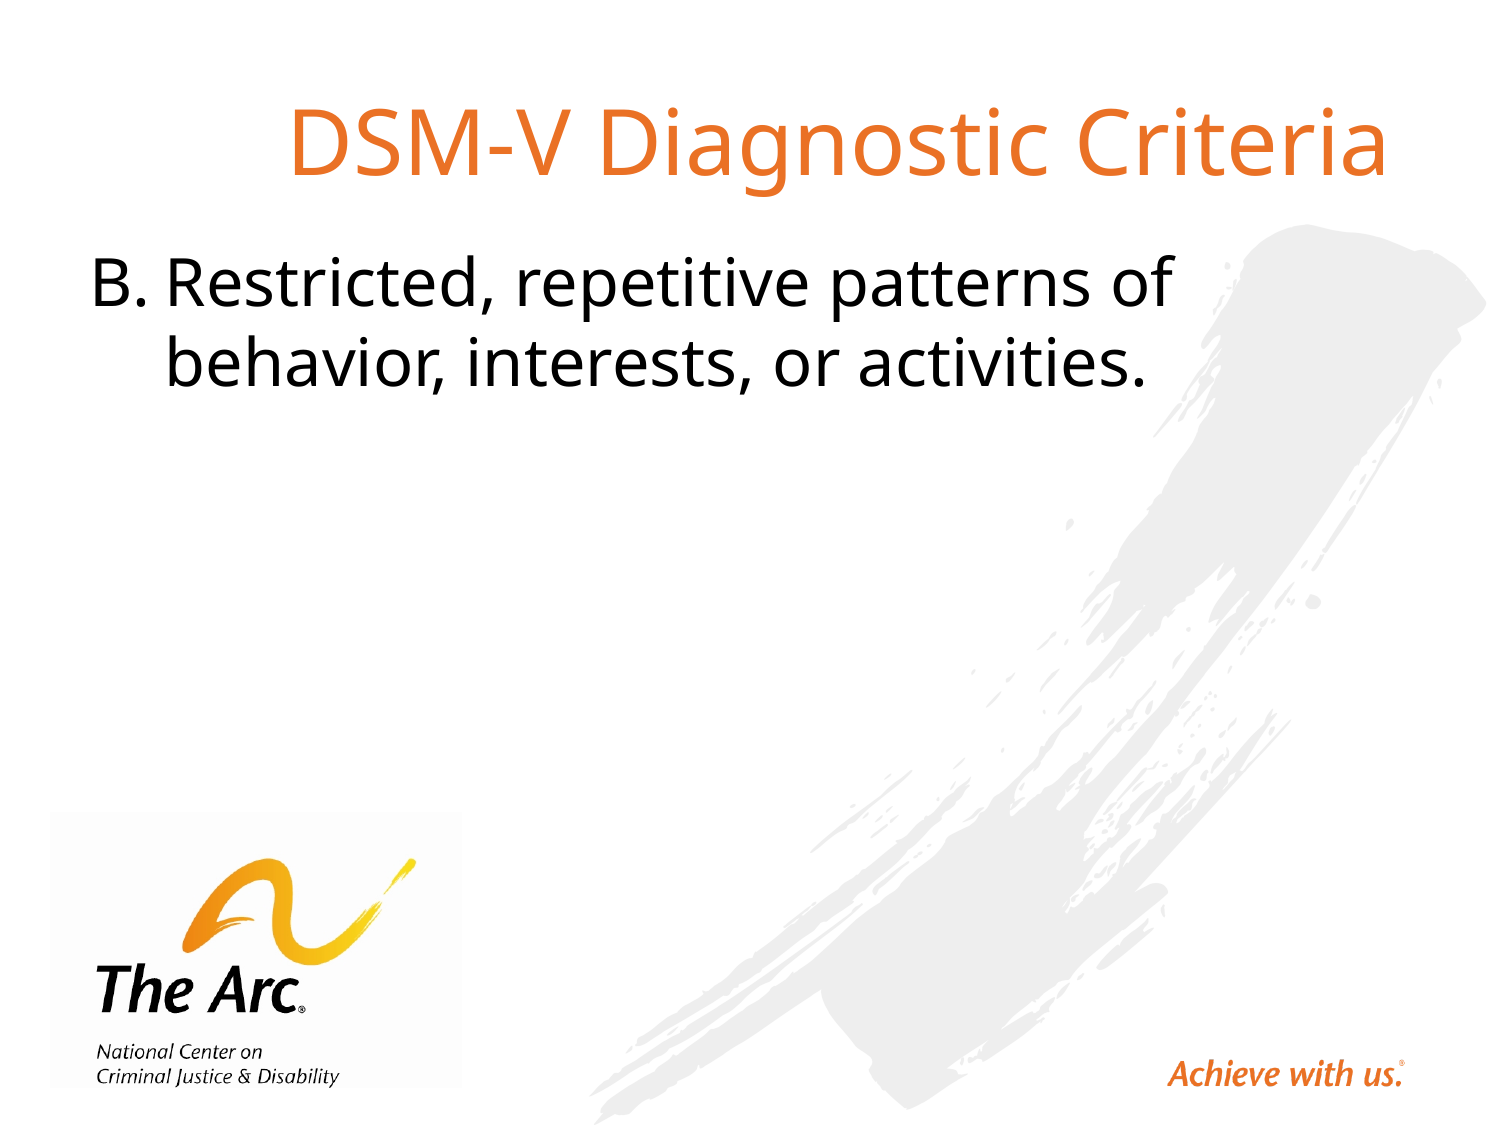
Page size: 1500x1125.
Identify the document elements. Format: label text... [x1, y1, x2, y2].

picture [1142, 1036, 1425, 1110]
text_box Restricted, repetitive patterns of behavior, interests, or activities. [74, 232, 1425, 408]
picture [50, 812, 462, 1088]
title DSM-V Diagnostic Criteria [253, 45, 1425, 232]
